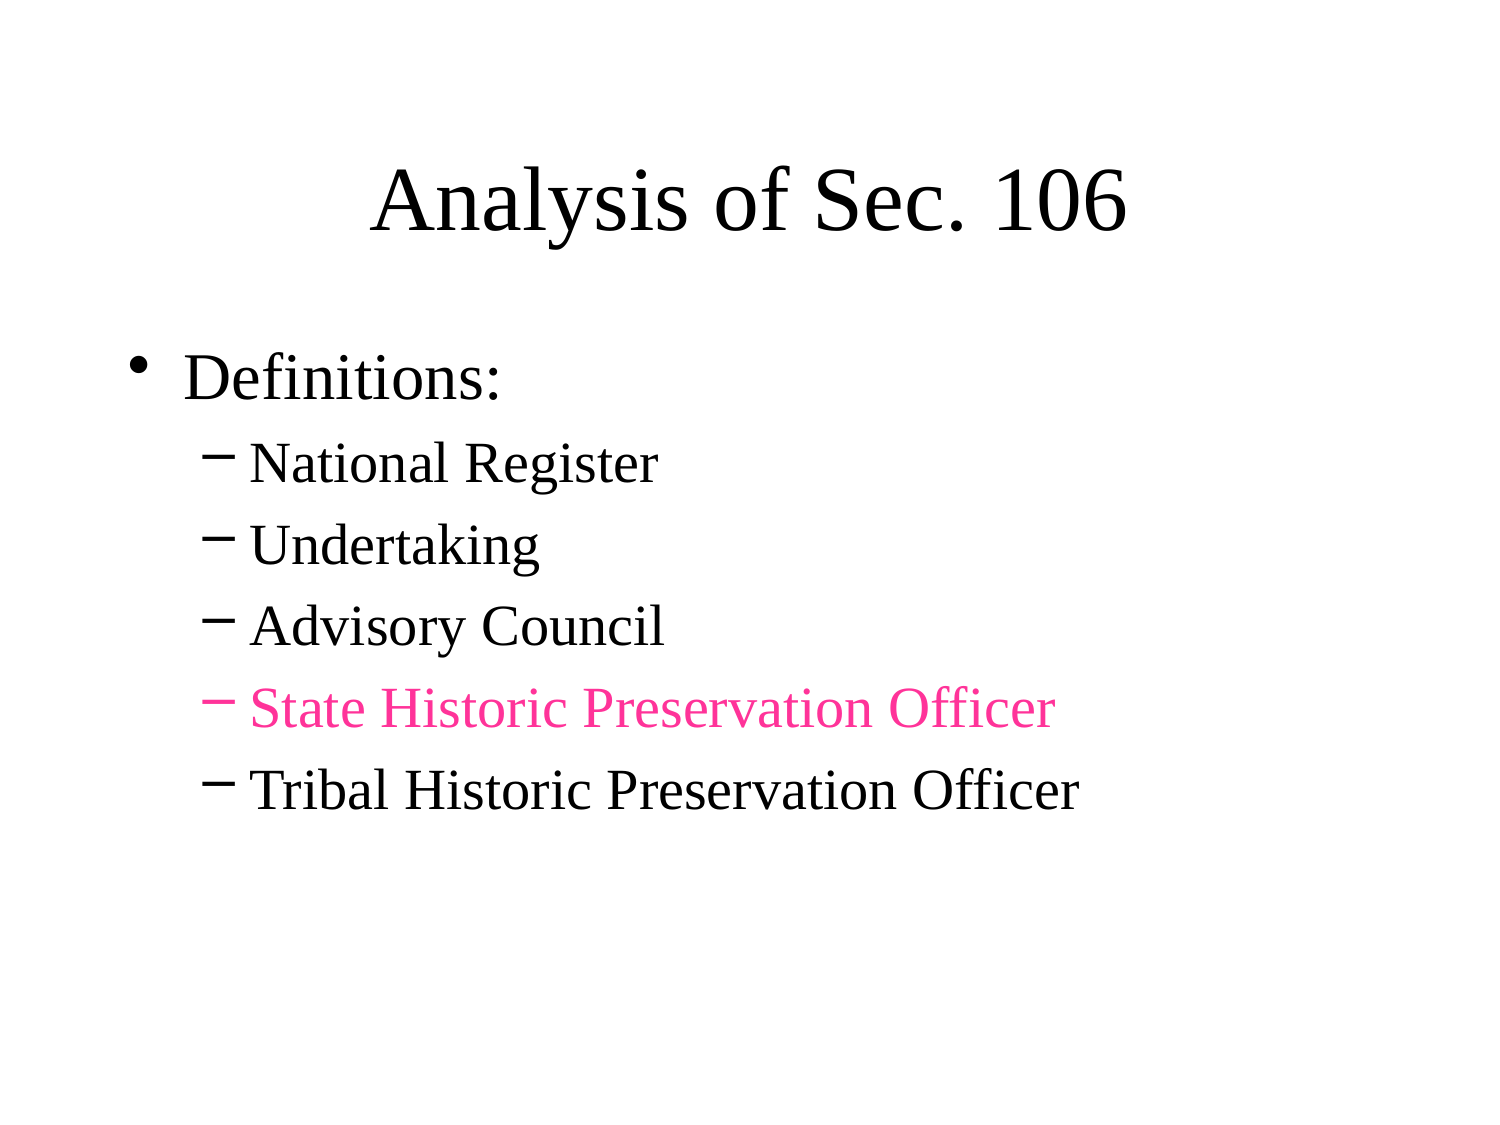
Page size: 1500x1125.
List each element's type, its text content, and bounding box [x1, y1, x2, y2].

title Analysis of Sec. 106 [112, 99, 1388, 288]
list Definitions: National Register Undertaking Advisory Council State Historic Preservation Officer Tribal Historic Preservation Officer [112, 324, 1388, 1000]
